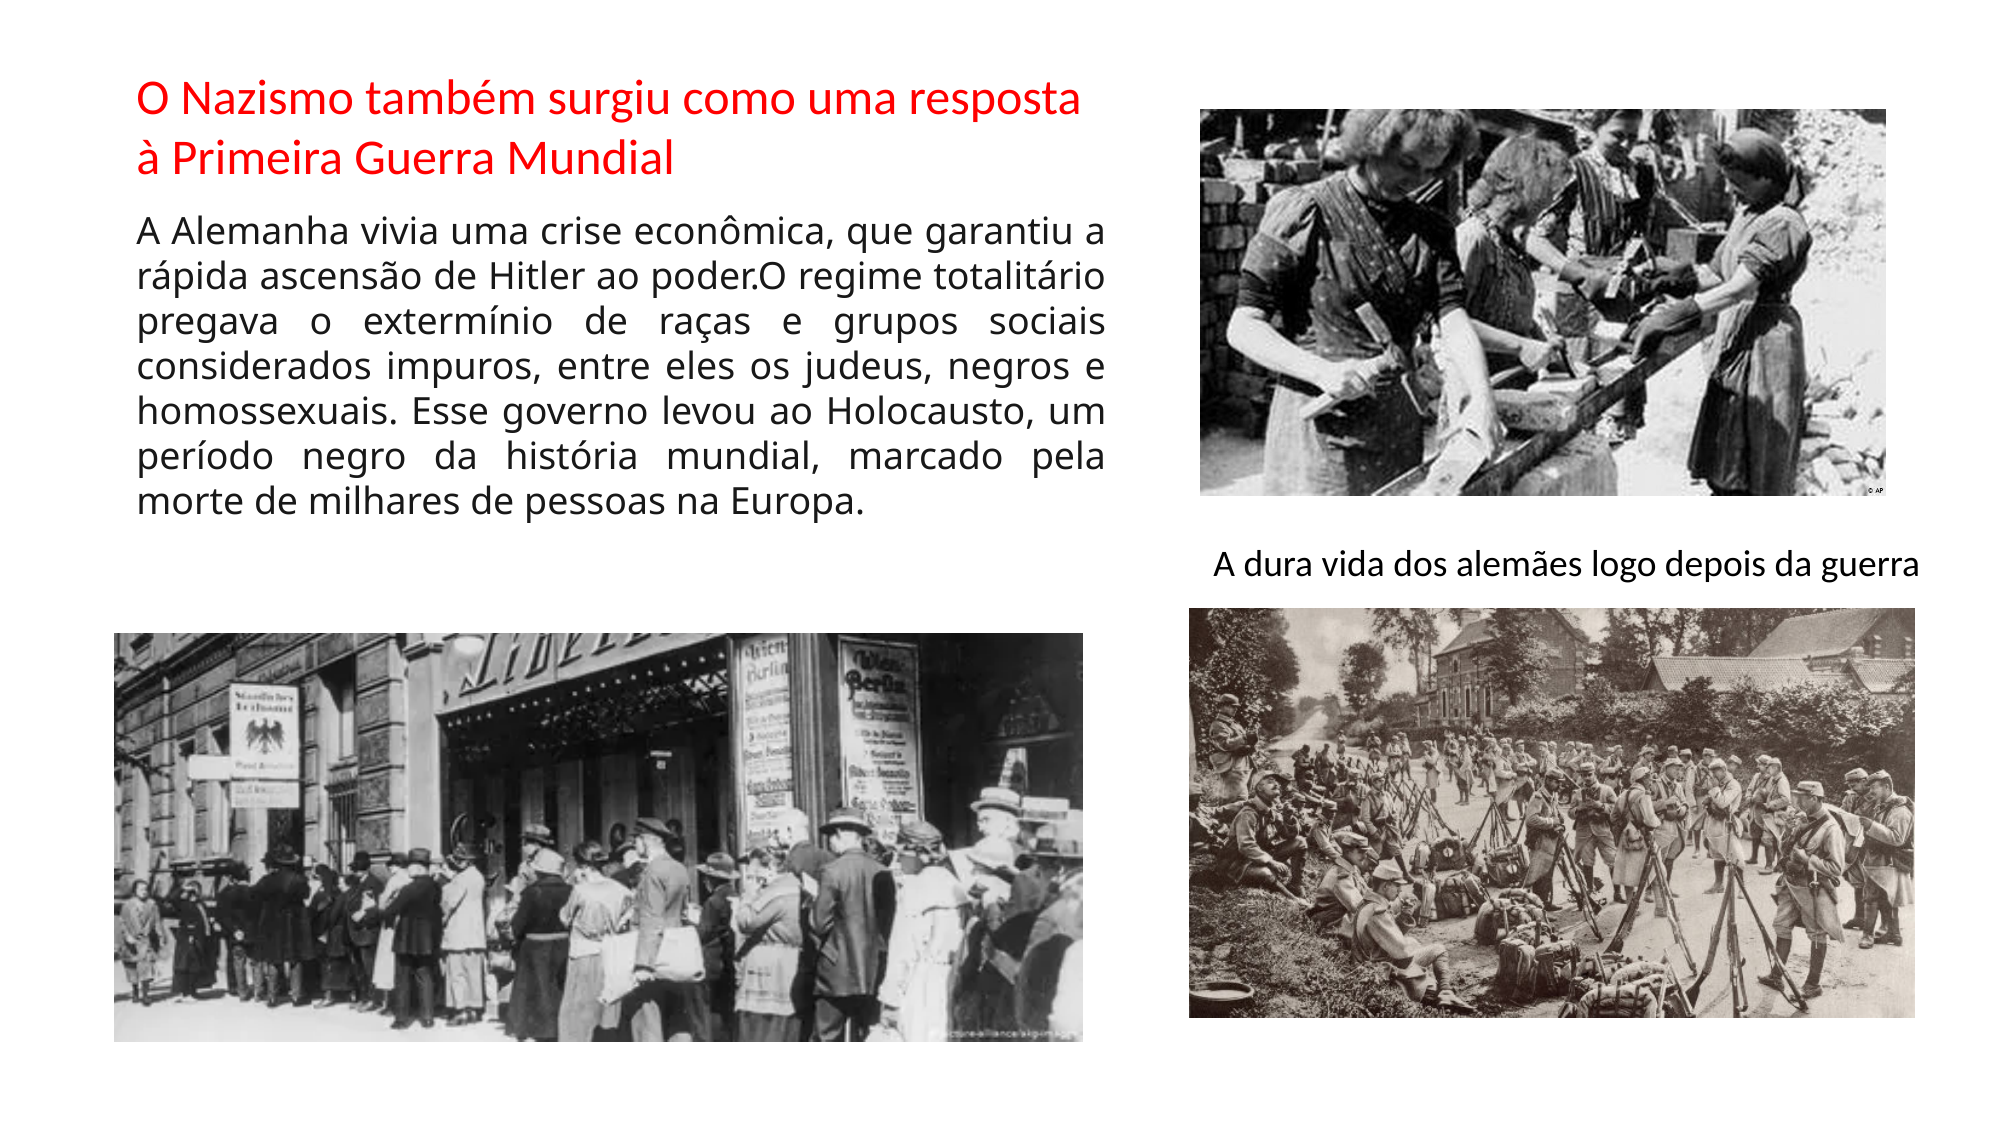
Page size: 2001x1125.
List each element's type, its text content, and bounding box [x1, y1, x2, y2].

text_box A Alemanha vivia uma crise econômica, que garantiu a rápida ascensão de Hitler ao poder.O regime totalitário pregava o extermínio de raças e grupos sociais considerados impuros, entre eles os judeus, negros e homossexuais. Esse governo levou ao Holocausto, um período negro da história mundial, marcado pela morte de milhares de pessoas na Europa. [121, 199, 1122, 530]
text_box O Nazismo também surgiu como uma resposta à Primeira Guerra Mundial [121, 56, 1122, 192]
picture [1199, 109, 1886, 496]
picture [114, 633, 1083, 1042]
text_box A dura vida dos alemães logo depois da guerra [1198, 531, 1937, 592]
picture [1189, 608, 1915, 1018]
